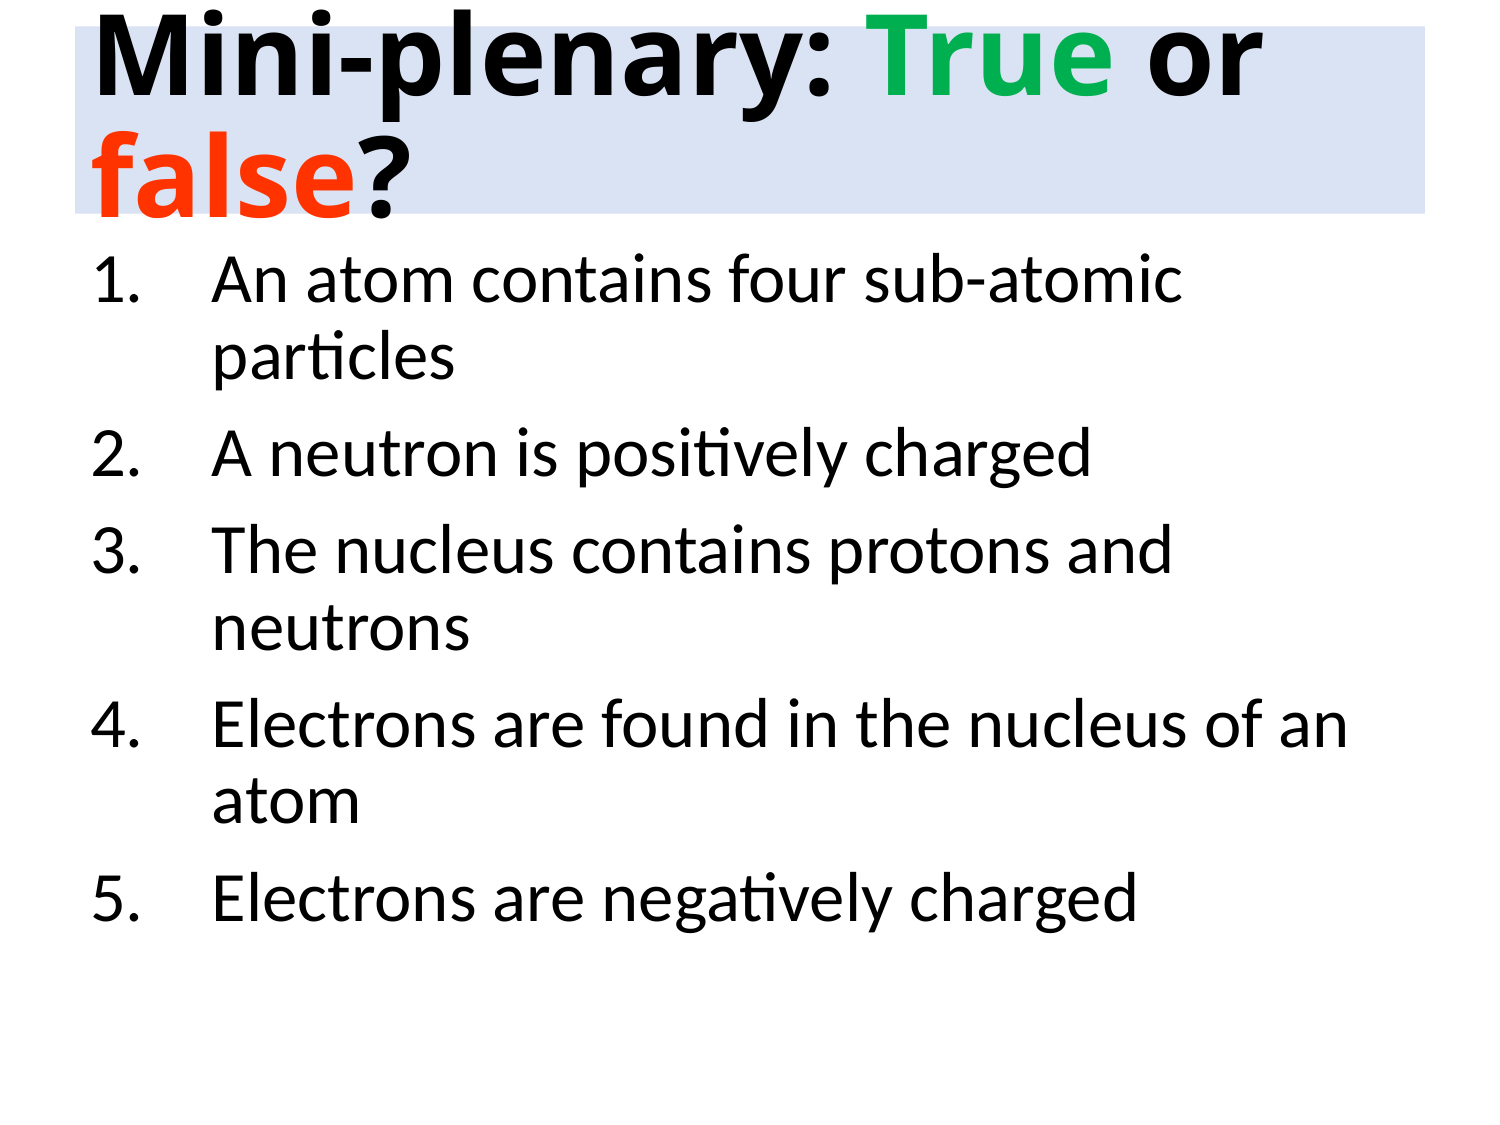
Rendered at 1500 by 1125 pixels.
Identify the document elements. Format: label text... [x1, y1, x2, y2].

title Mini-plenary: True or false? [75, 26, 1425, 214]
list An atom contains four sub-atomic particles A neutron is positively charged The nucleus contains protons and neutrons Electrons are found in the nucleus of an atom Electrons are negatively charged [75, 234, 1425, 977]
